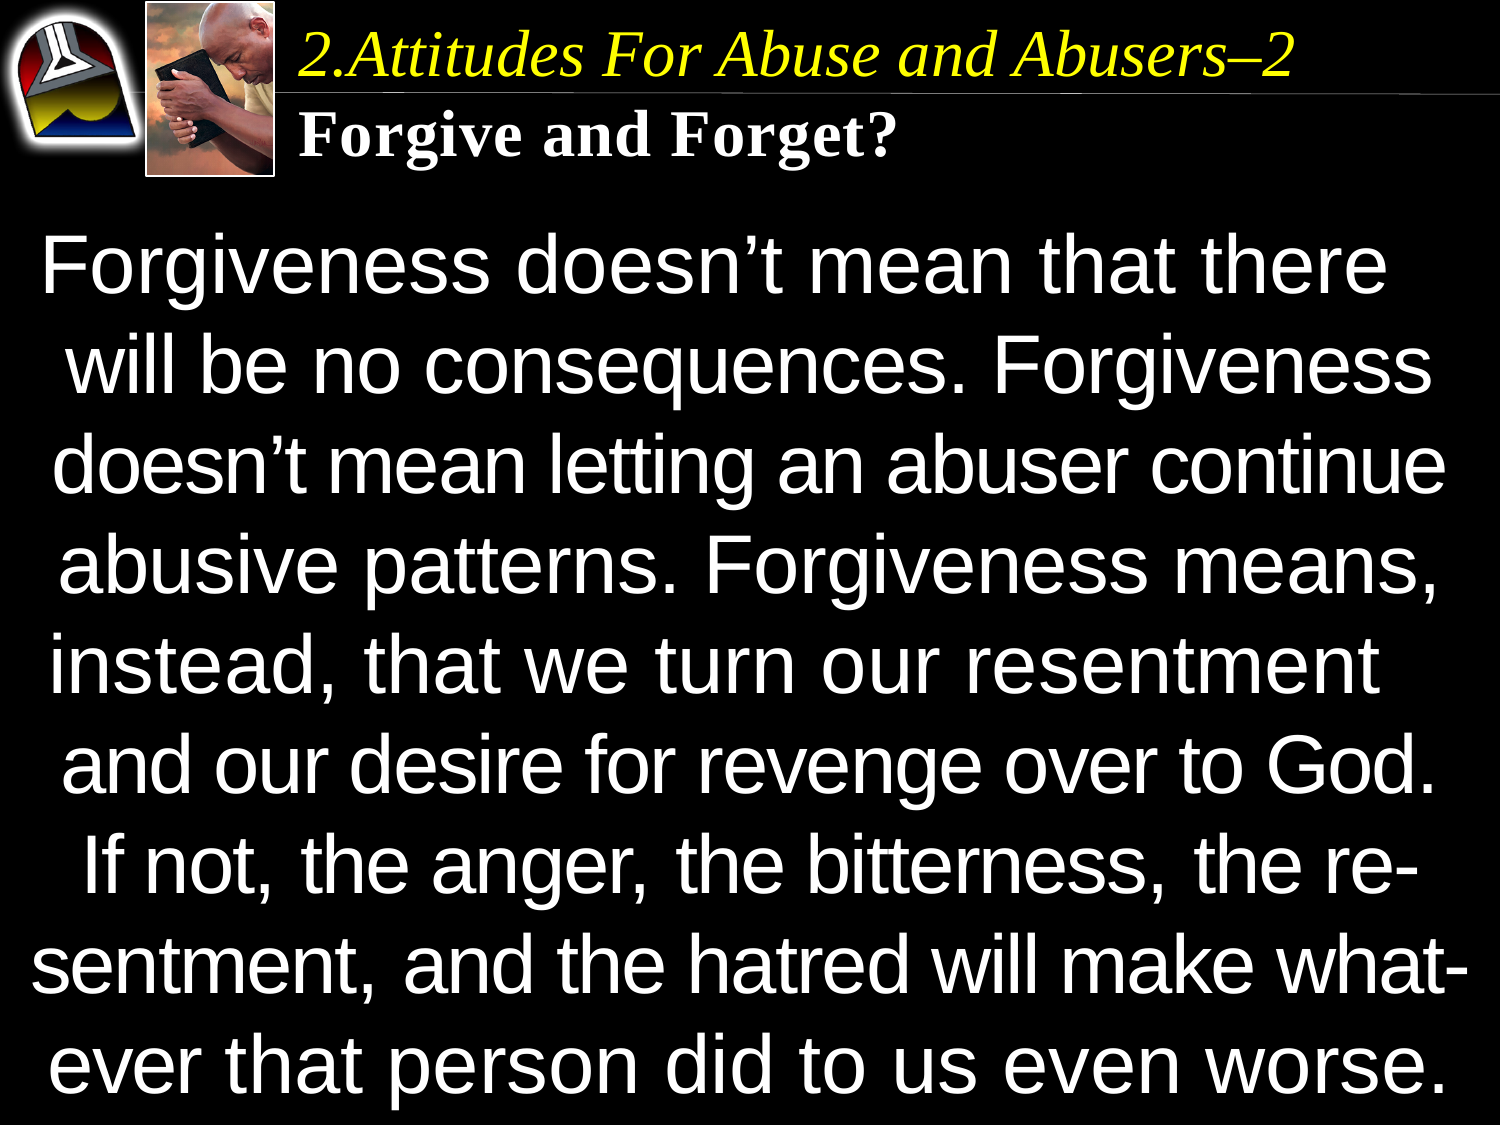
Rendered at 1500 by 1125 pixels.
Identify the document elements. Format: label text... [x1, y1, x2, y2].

text_box 2.Attitudes For Abuse and Abusers–2 Forgive and Forget? [277, 1, 1500, 177]
picture [0, 0, 157, 159]
picture [147, 3, 273, 175]
text_box Forgiveness doesn’t mean that there will be no consequences. Forgiveness doesn’t mean letting an abuser continue abusive patterns. Forgiveness means, instead, that we turn our resentment and our desire for revenge over to God. If not, the anger, the bitterness, the re-sentment, and the hatred will make what-ever that person did to us even worse. [0, 202, 1500, 1118]
